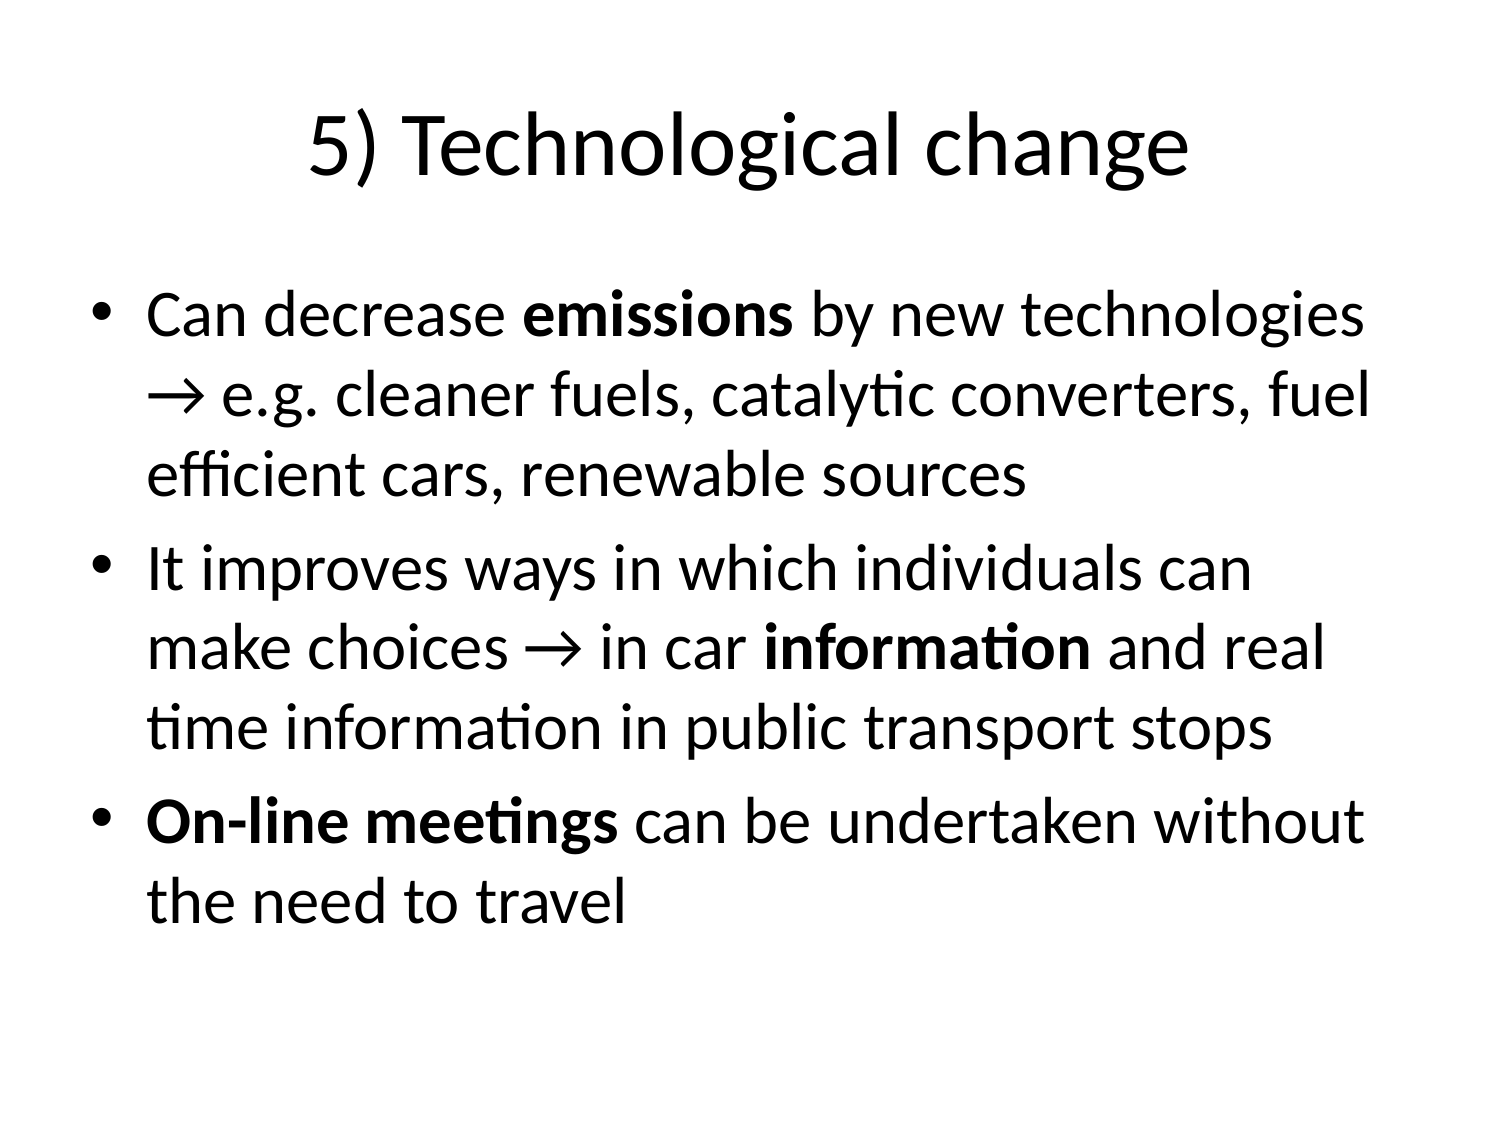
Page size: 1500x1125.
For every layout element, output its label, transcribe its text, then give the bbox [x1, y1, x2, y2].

list Can decrease emissions by new technologies → e.g. cleaner fuels, catalytic converters, fuel efficient cars, renewable sources It improves ways in which individuals can make choices → in car information and real time information in public transport stops On-line meetings can be undertaken without the need to travel [75, 262, 1425, 1005]
title 5) Technological change [75, 45, 1425, 233]
